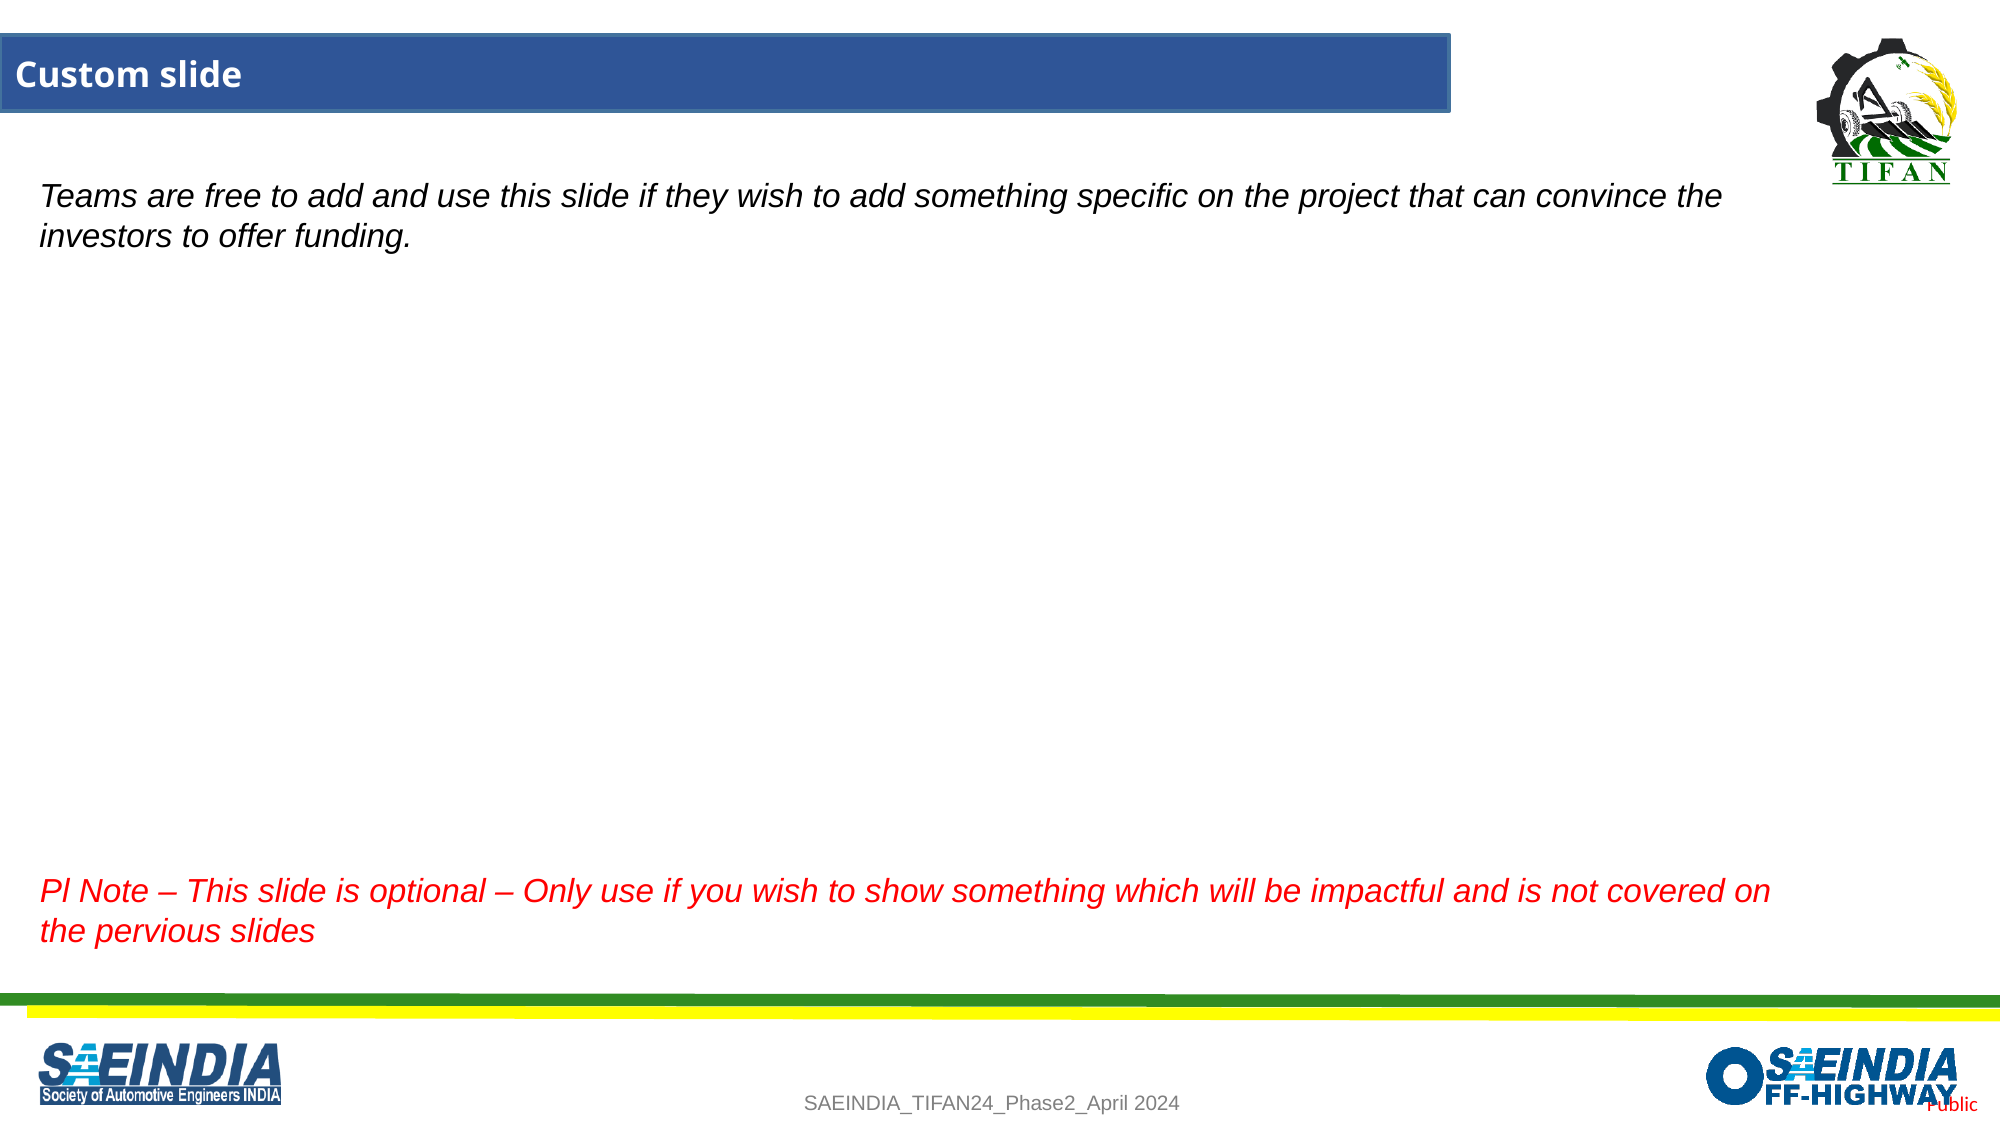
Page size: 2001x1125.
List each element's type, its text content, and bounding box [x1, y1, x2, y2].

picture [38, 1039, 281, 1105]
picture [1813, 30, 1960, 189]
text_box Custom slide [0, 33, 1451, 113]
text_box Teams are free to add and use this slide if they wish to add something specific on the project that can convince the investors to offer funding. [24, 167, 1799, 287]
picture [1706, 1047, 1957, 1105]
text_box Pl Note – This slide is optional – Only use if you wish to show something which will be impactful and is not covered on the pervious slides [25, 861, 1833, 957]
